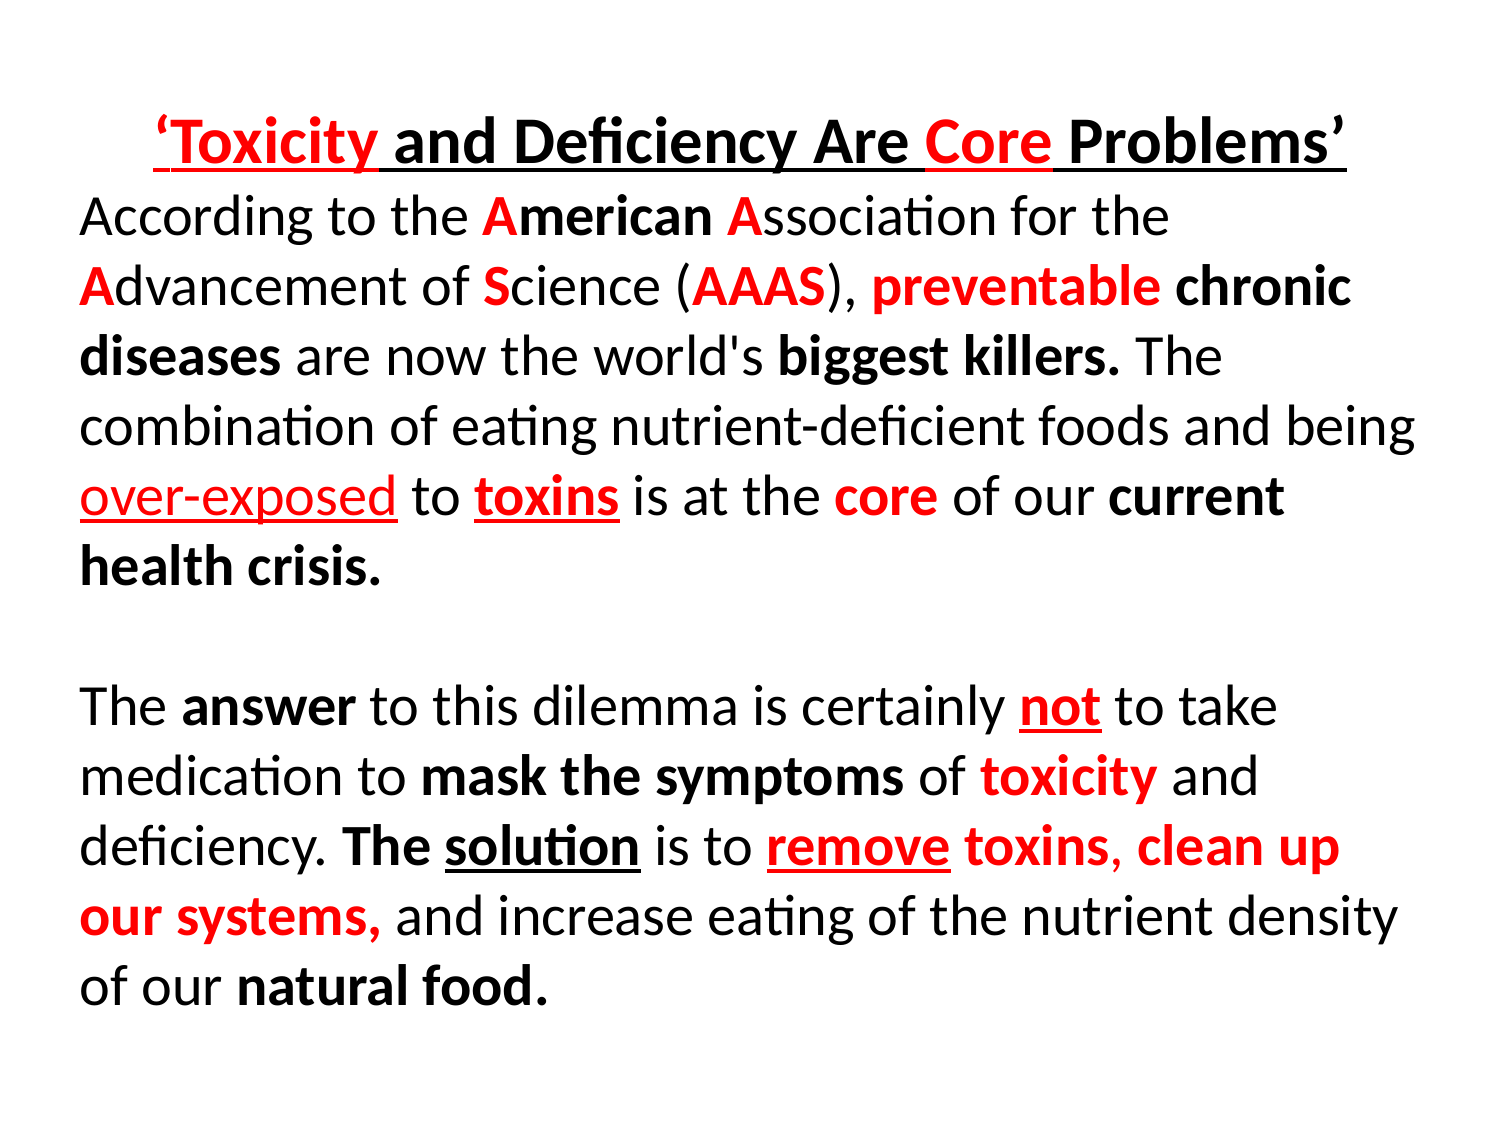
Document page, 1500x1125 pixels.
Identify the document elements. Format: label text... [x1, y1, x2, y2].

text_box ‘Toxicity and Deficiency Are Core Problems’ According to the American Association for the Advancement of Science (AAAS), preventable chronic diseases are now the world's biggest killers. The combination of eating nutrient-deficient foods and being over-exposed to toxins is at the core of our current health crisis. The answer to this dilemma is certainly not to take medication to mask the symptoms of toxicity and deficiency. The solution is to remove toxins, clean up our systems, and increase eating of the nutrient density of our natural food. [64, 89, 1436, 1025]
